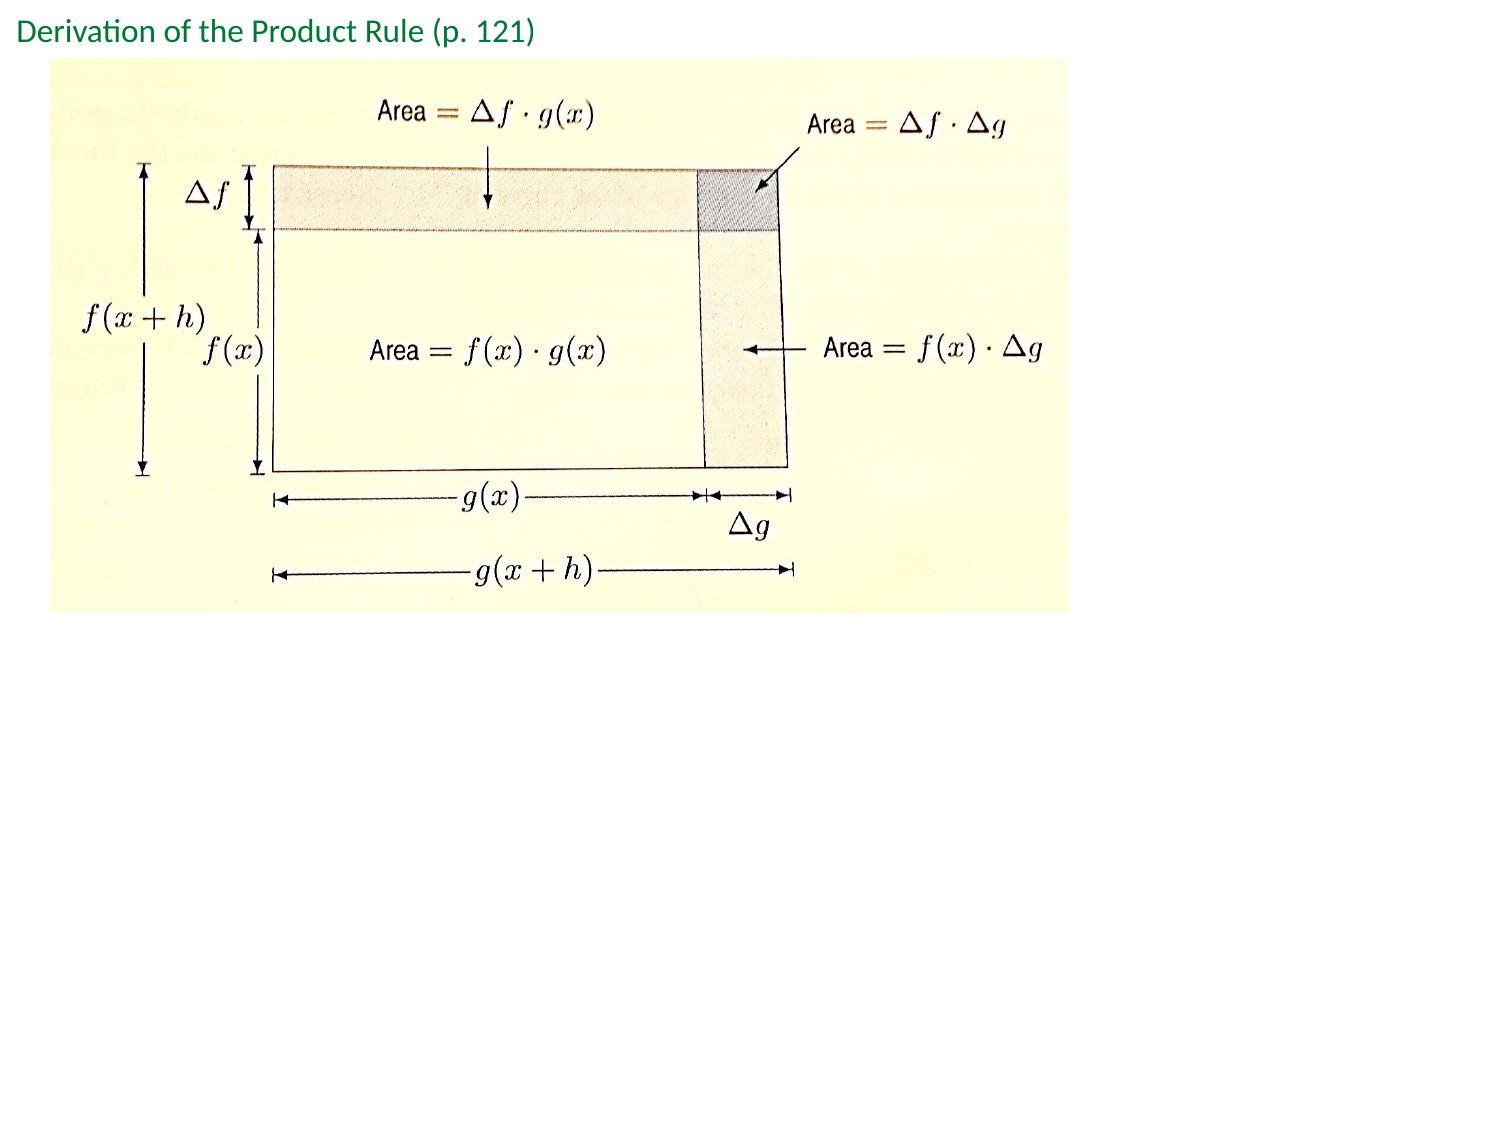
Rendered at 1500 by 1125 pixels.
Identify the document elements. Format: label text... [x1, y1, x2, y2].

picture [49, 58, 1069, 613]
text_box Derivation of the Product Rule (p. 121) [1, 2, 652, 57]
